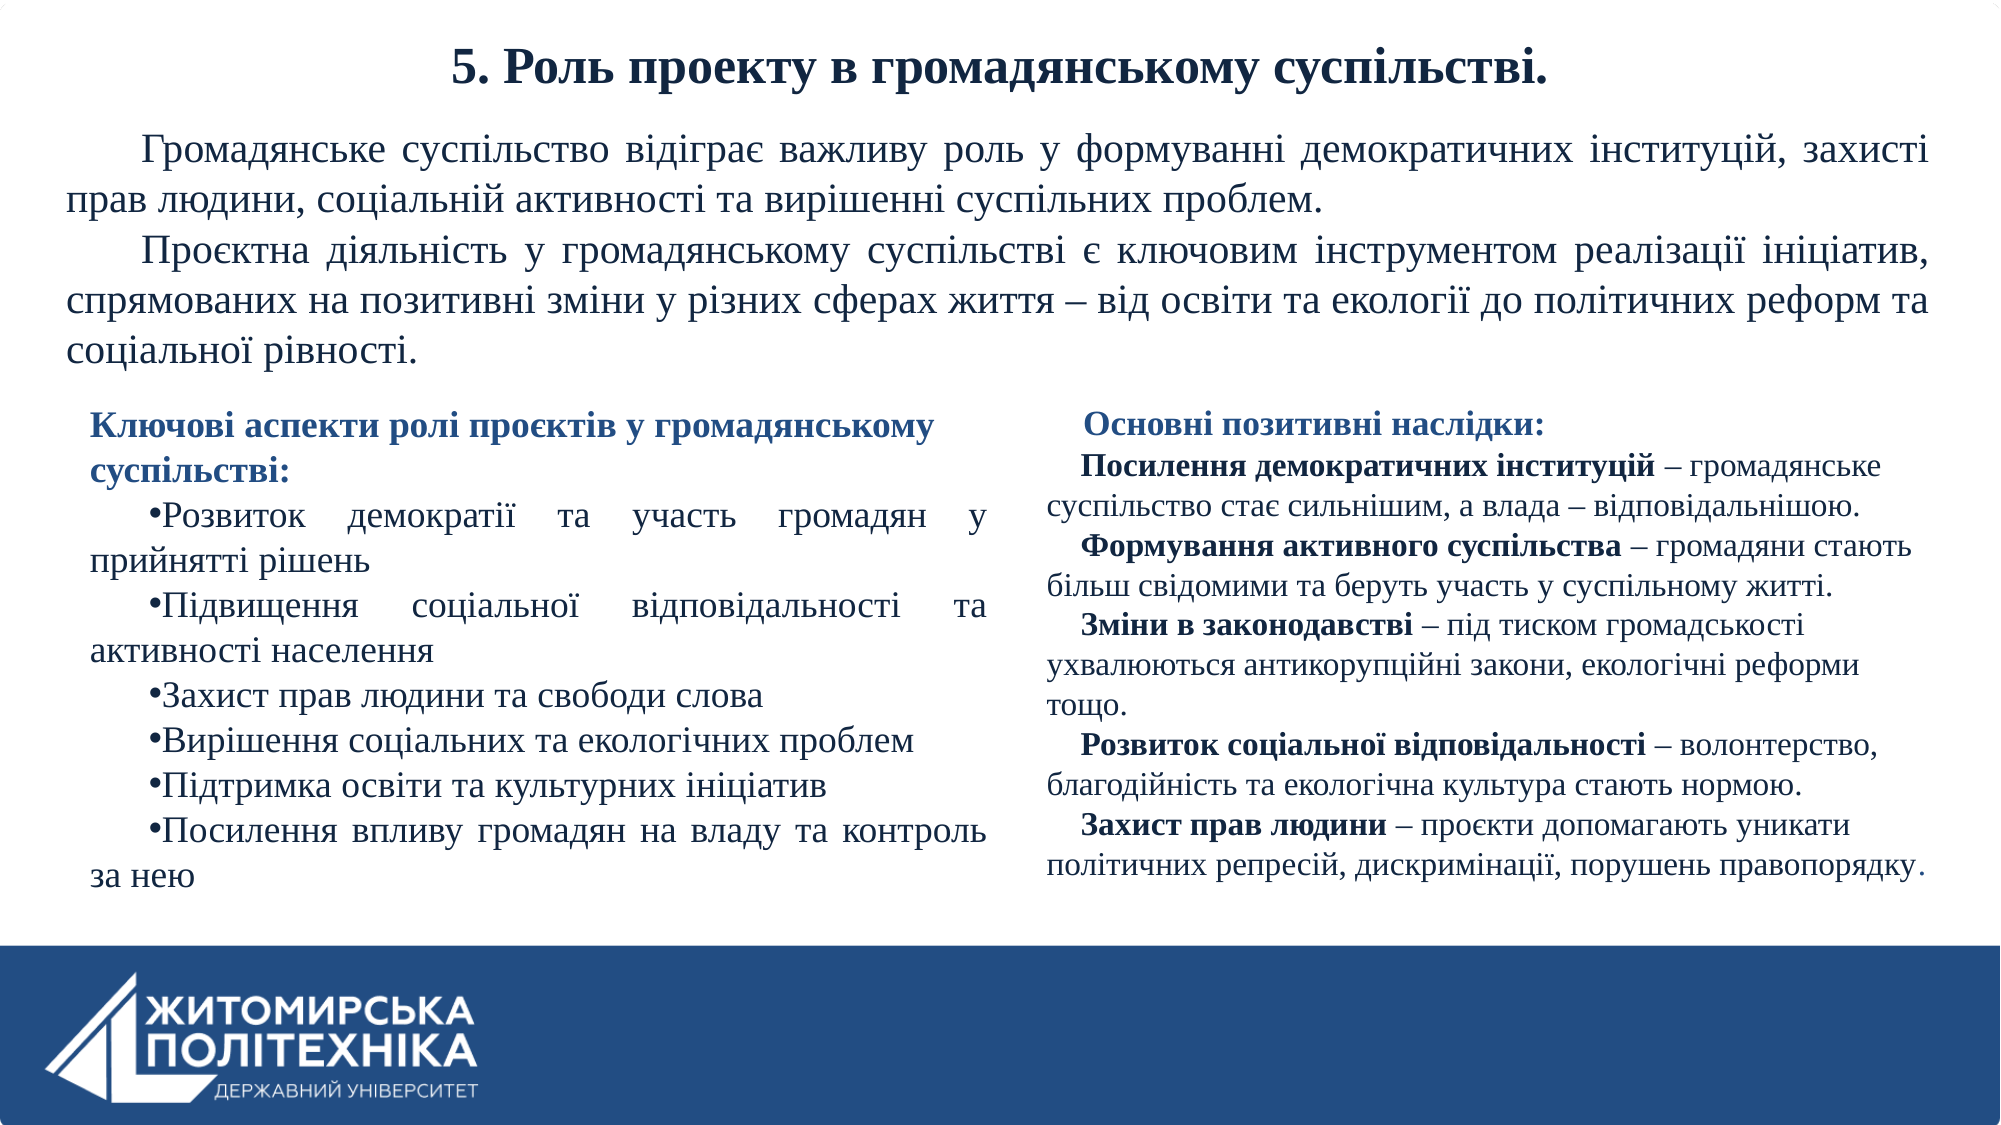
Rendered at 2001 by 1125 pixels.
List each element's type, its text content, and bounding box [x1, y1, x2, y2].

text_box Ключові аспекти ролі проєктів у громадянському суспільстві: Розвиток демократії та участь громадян у прийнятті рішень Підвищення соціальної відповідальності та активності населення Захист прав людини та свободи слова Вирішення соціальних та екологічних проблем Підтримка освіти та культурних ініціатив Посилення впливу громадян на владу та контроль за нею [74, 393, 1003, 948]
list Громадянське суспільство відіграє важливу роль у формуванні демократичних інституцій, захисті прав людини, соціальній активності та вирішенні суспільних проблем. Проєктна діяльність у громадянському суспільстві є ключовим інструментом реалізації ініціатив, спрямованих на позитивні зміни у різних сферах життя – від освіти та екології до політичних реформ та соціальної рівності. [51, 113, 1945, 380]
picture [0, 3, 2000, 1125]
title 5. Роль проекту в громадянському суспільстві. [54, 31, 1945, 113]
text_box 🔹 Основні позитивні наслідки: ✅ Посилення демократичних інституцій – громадянське суспільство стає сильнішим, а влада – відповідальнішою. ✅ Формування активного суспільства – громадяни стають більш свідомими та беруть участь у суспільному житті. ✅ Зміни в законодавстві – під тиском громадськості ухвалюються антикорупційні закони, екологічні реформи тощо. ✅ Розвиток соціальної відповідальності – волонтерство, благодійність та екологічна культура стають нормою. ✅ Захист прав людини – проєкти допомагають уникати політичних репресій, дискримінації, порушень правопорядку. [1031, 393, 1943, 932]
